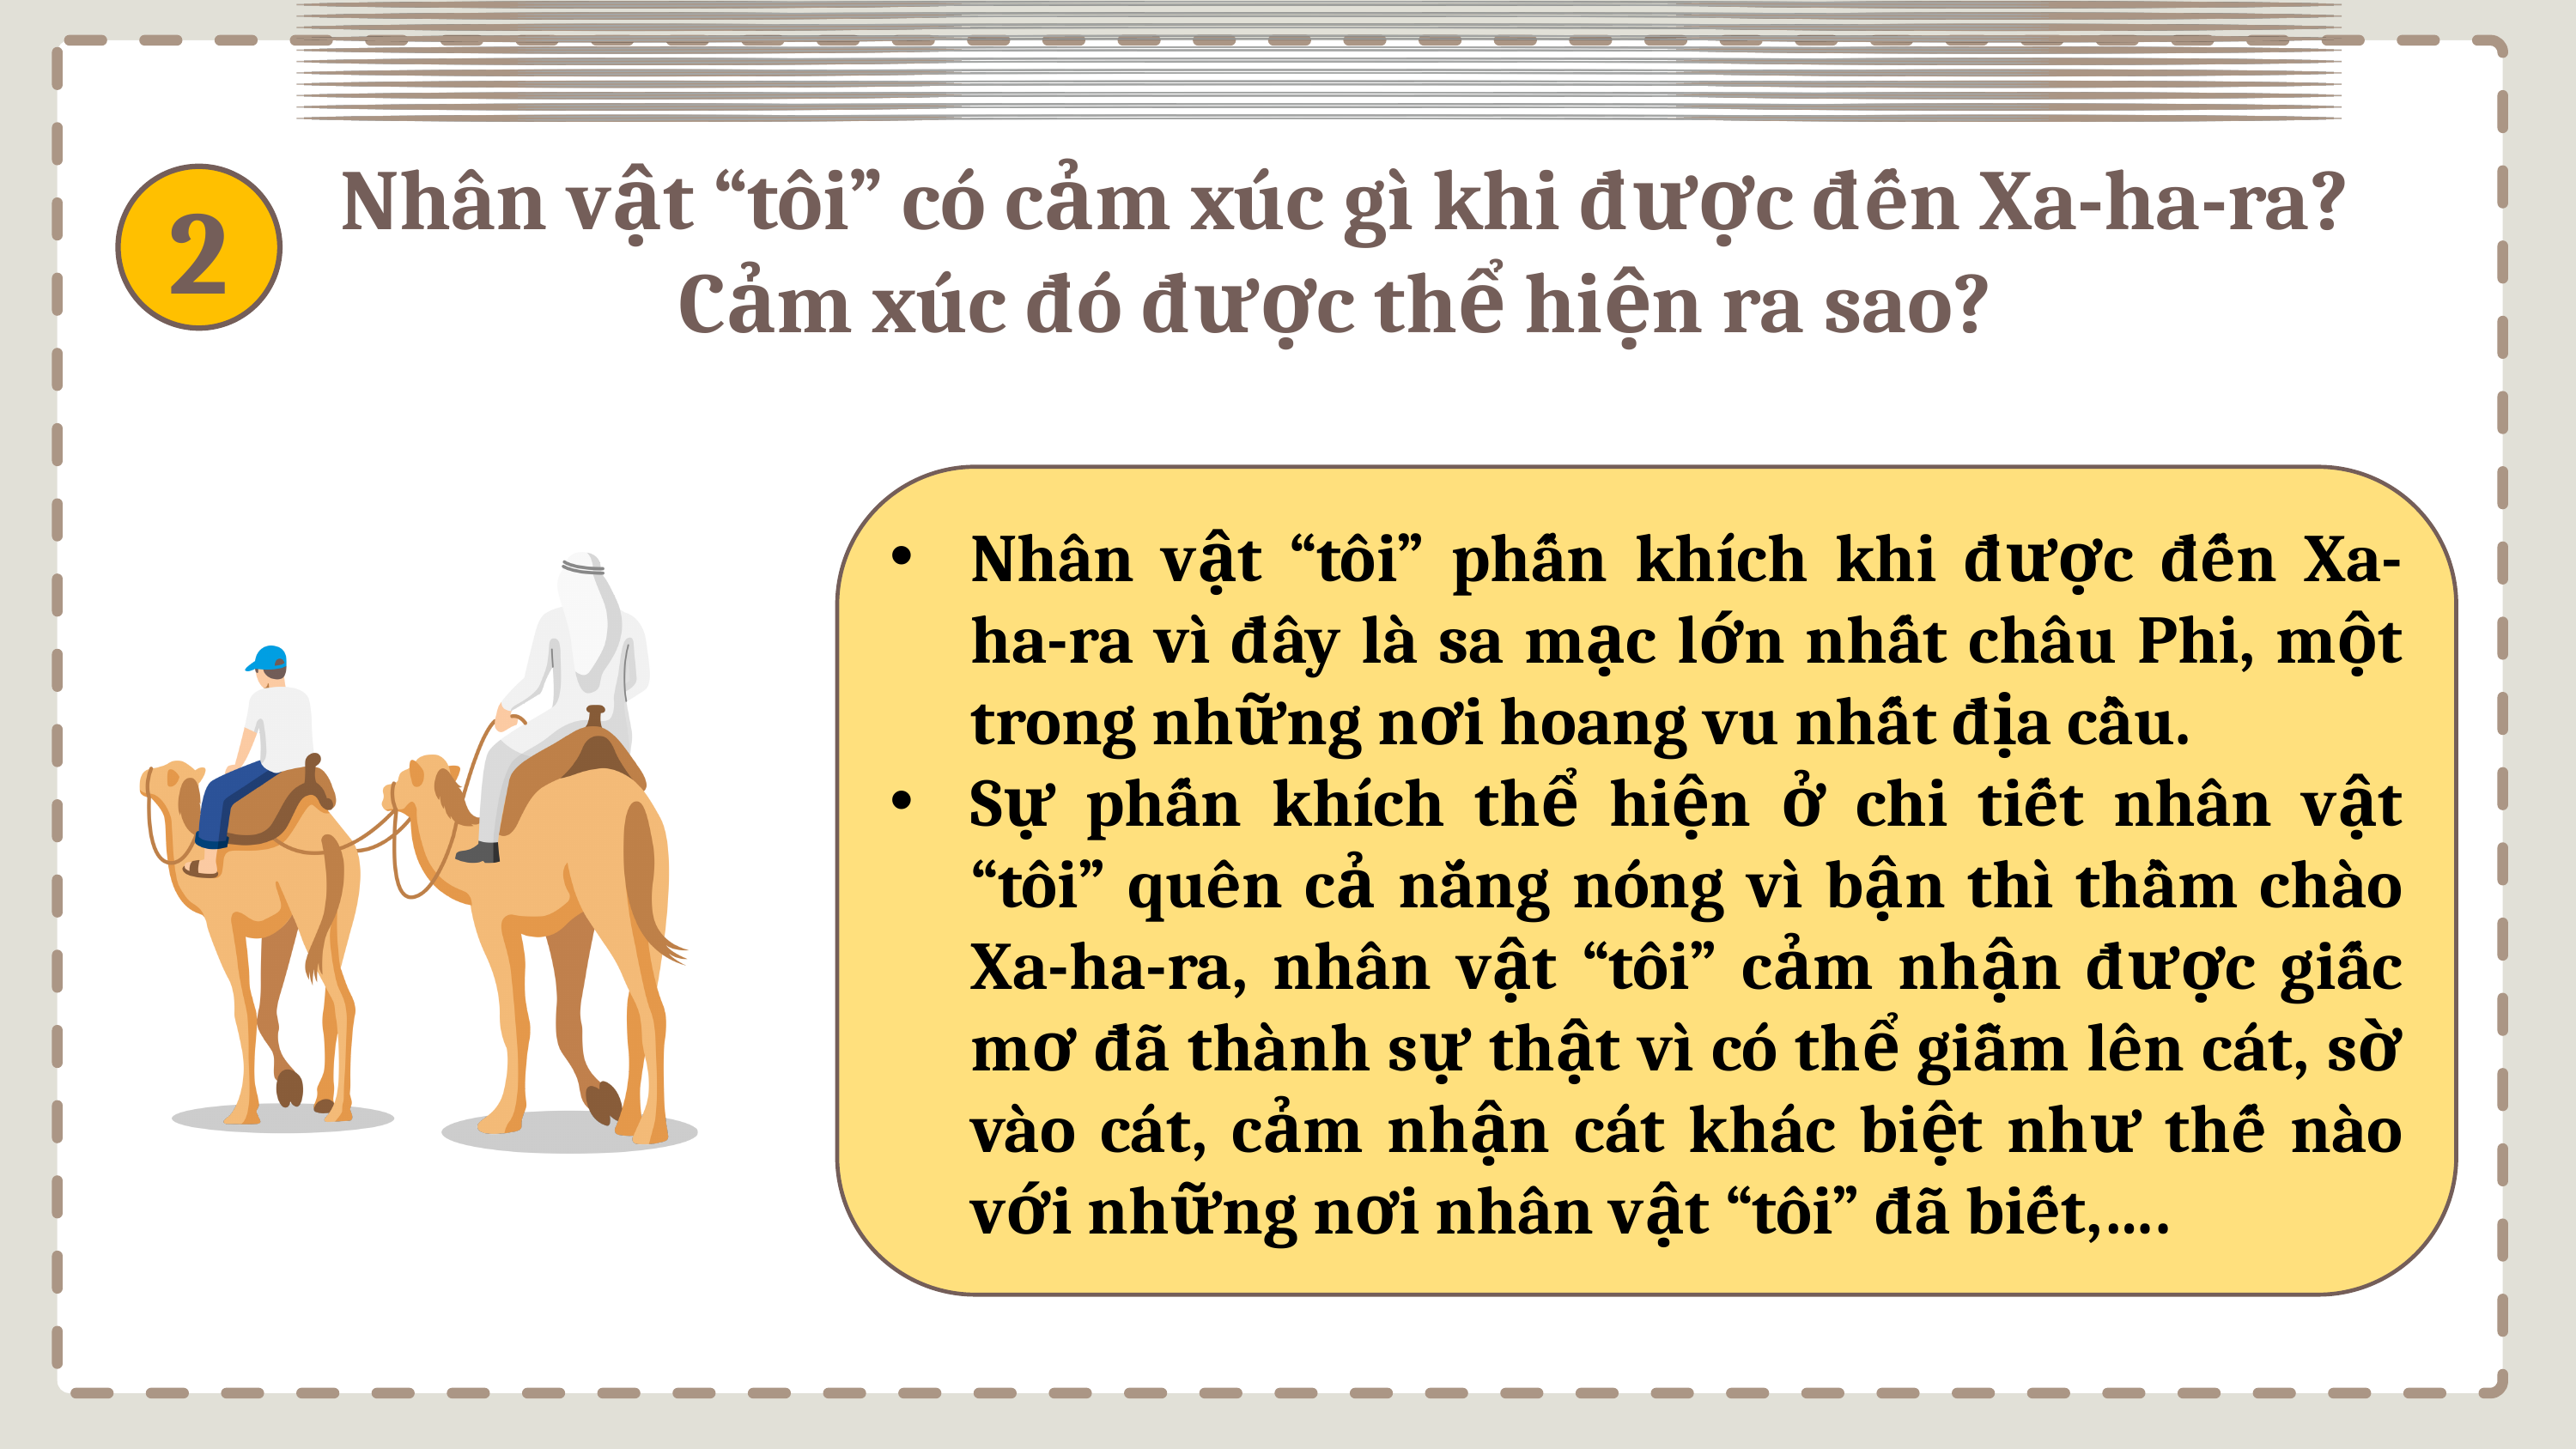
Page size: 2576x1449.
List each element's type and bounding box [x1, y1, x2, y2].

text_box [57, 0, 2503, 1394]
